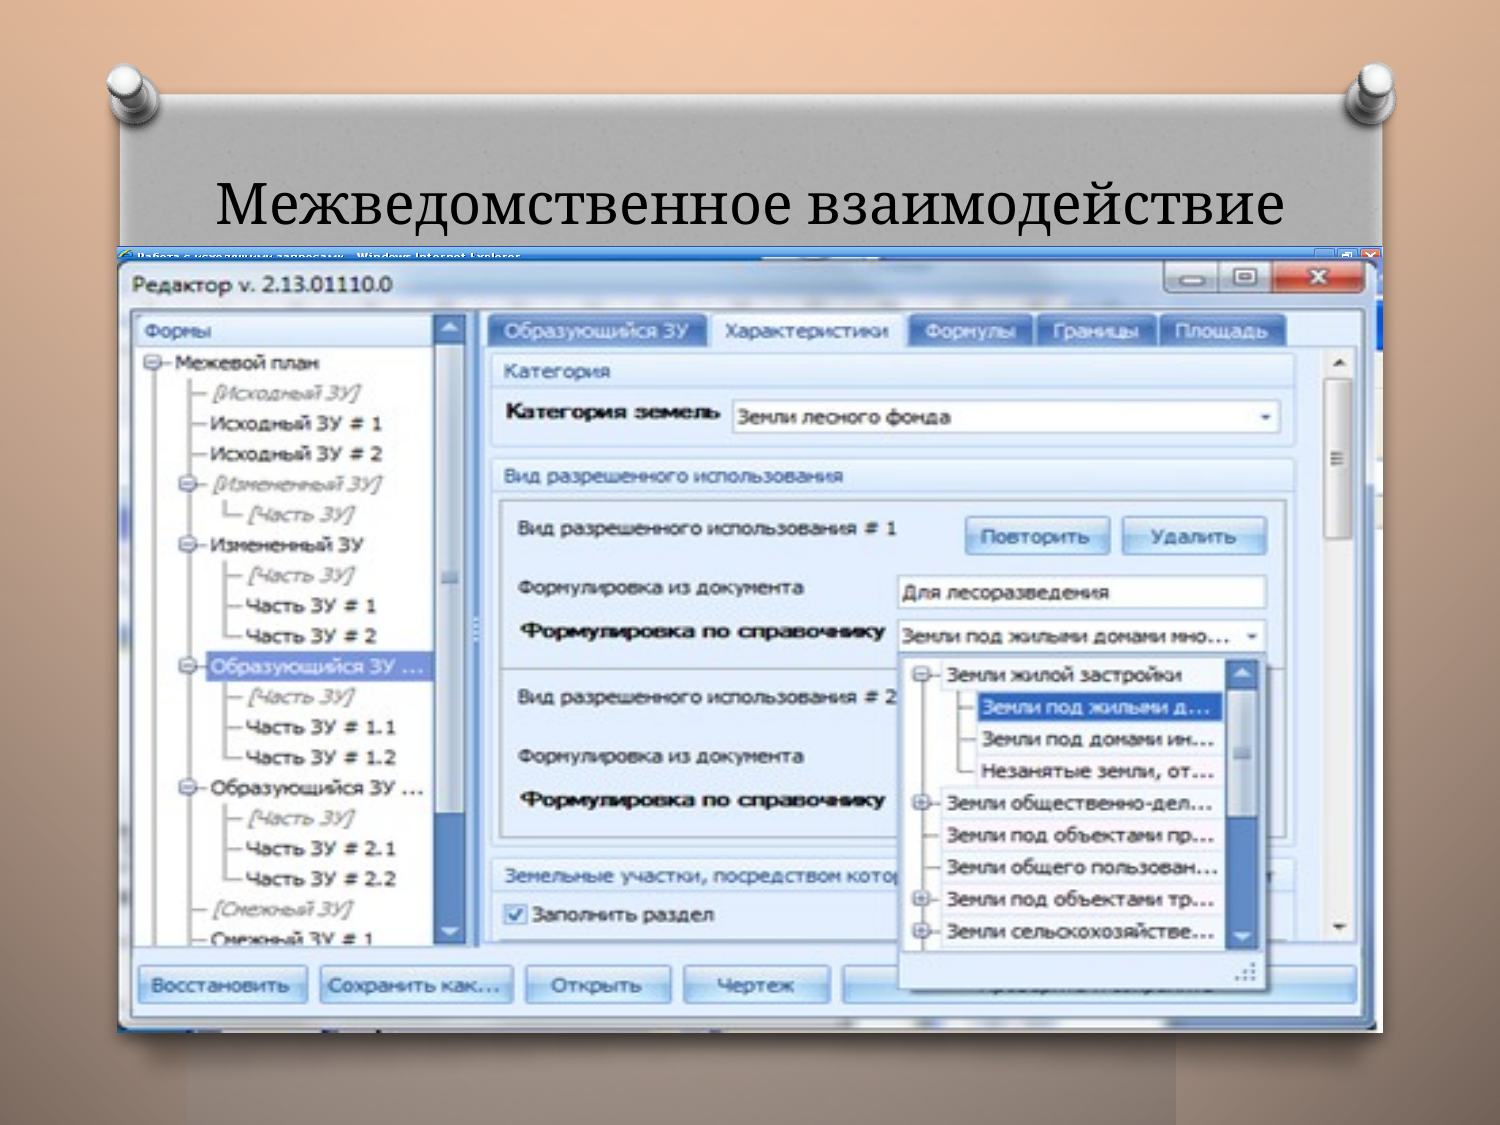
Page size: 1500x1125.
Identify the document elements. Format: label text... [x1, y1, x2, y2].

picture [1317, 35, 1439, 156]
title Межведомственное взаимодействие [179, 134, 1323, 242]
picture [75, 29, 198, 153]
picture [116, 245, 1383, 1033]
